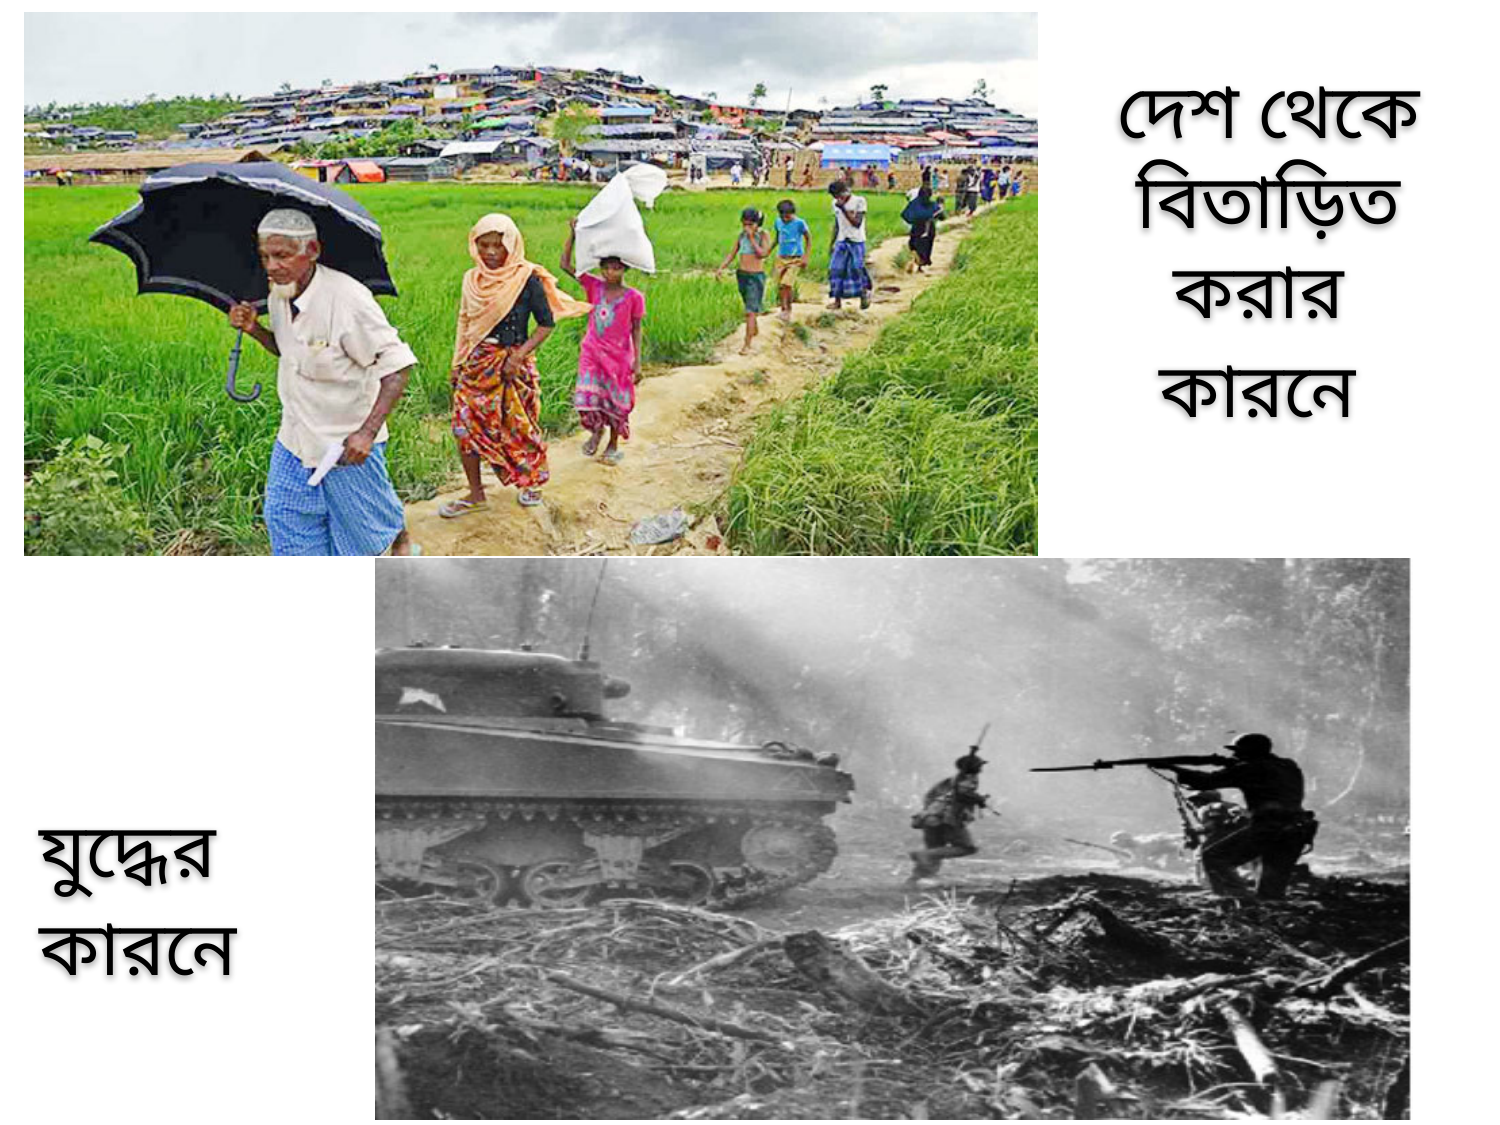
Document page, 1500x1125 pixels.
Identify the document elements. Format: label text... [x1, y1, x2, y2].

picture [374, 557, 1413, 1120]
text_box দেশ থেকে বিতাড়িত করার কারনে [1087, 56, 1451, 442]
text_box যুদ্ধের কারনে [24, 794, 276, 1001]
picture [24, 12, 1038, 556]
